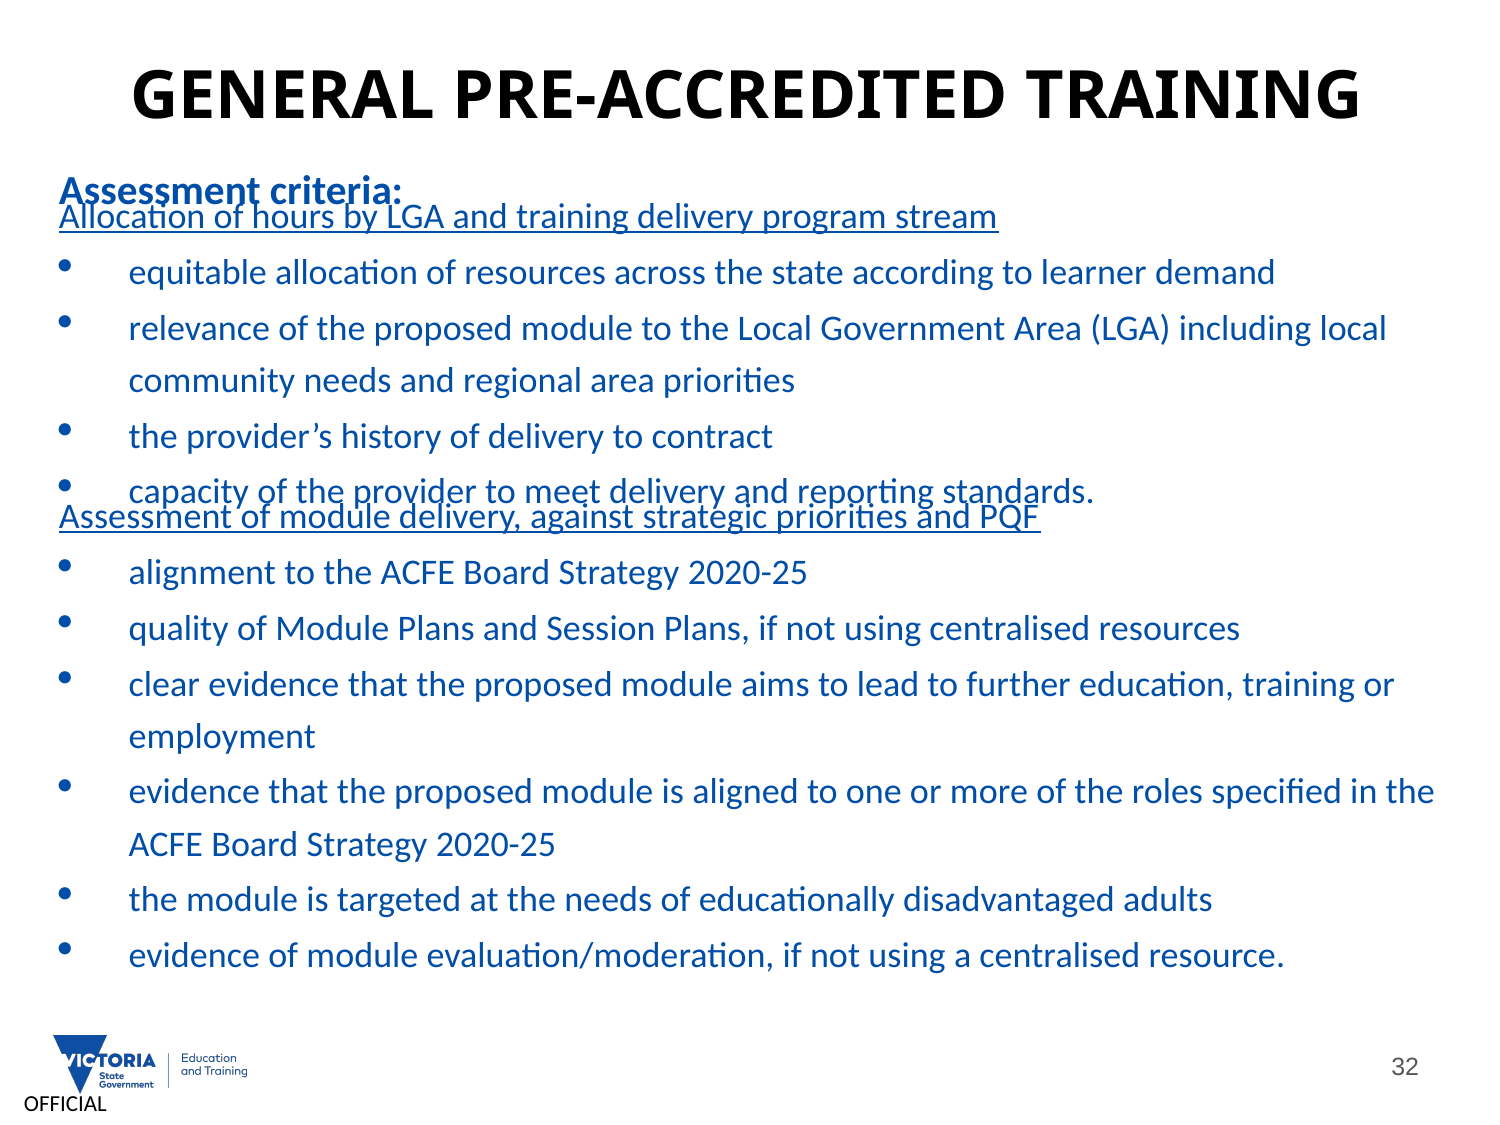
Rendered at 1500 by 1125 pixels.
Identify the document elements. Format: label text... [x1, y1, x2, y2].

list Assessment criteria: Allocation of hours by LGA and training delivery program stream equitable allocation of resources across the state according to learner demand relevance of the proposed module to the Local Government Area (LGA) including local community needs and regional area priorities the provider’s history of delivery to contract capacity of the provider to meet delivery and reporting standards. Assessment of module delivery, against strategic priorities and PQF alignment to the ACFE Board Strategy 2020-25 quality of Module Plans and Session Plans, if not using centralised resources clear evidence that the proposed module aims to lead to further education, training or employment evidence that the proposed module is aligned to one or more of the roles specified in the ACFE Board Strategy 2020-25 the module is targeted at the needs of educationally disadvantaged adults evidence of module evaluation/moderation, if not using a centralised resource. [59, 163, 1448, 998]
title GENERAL PRE-ACCREDITED TRAINING [53, 61, 1441, 191]
picture [53, 1035, 277, 1094]
